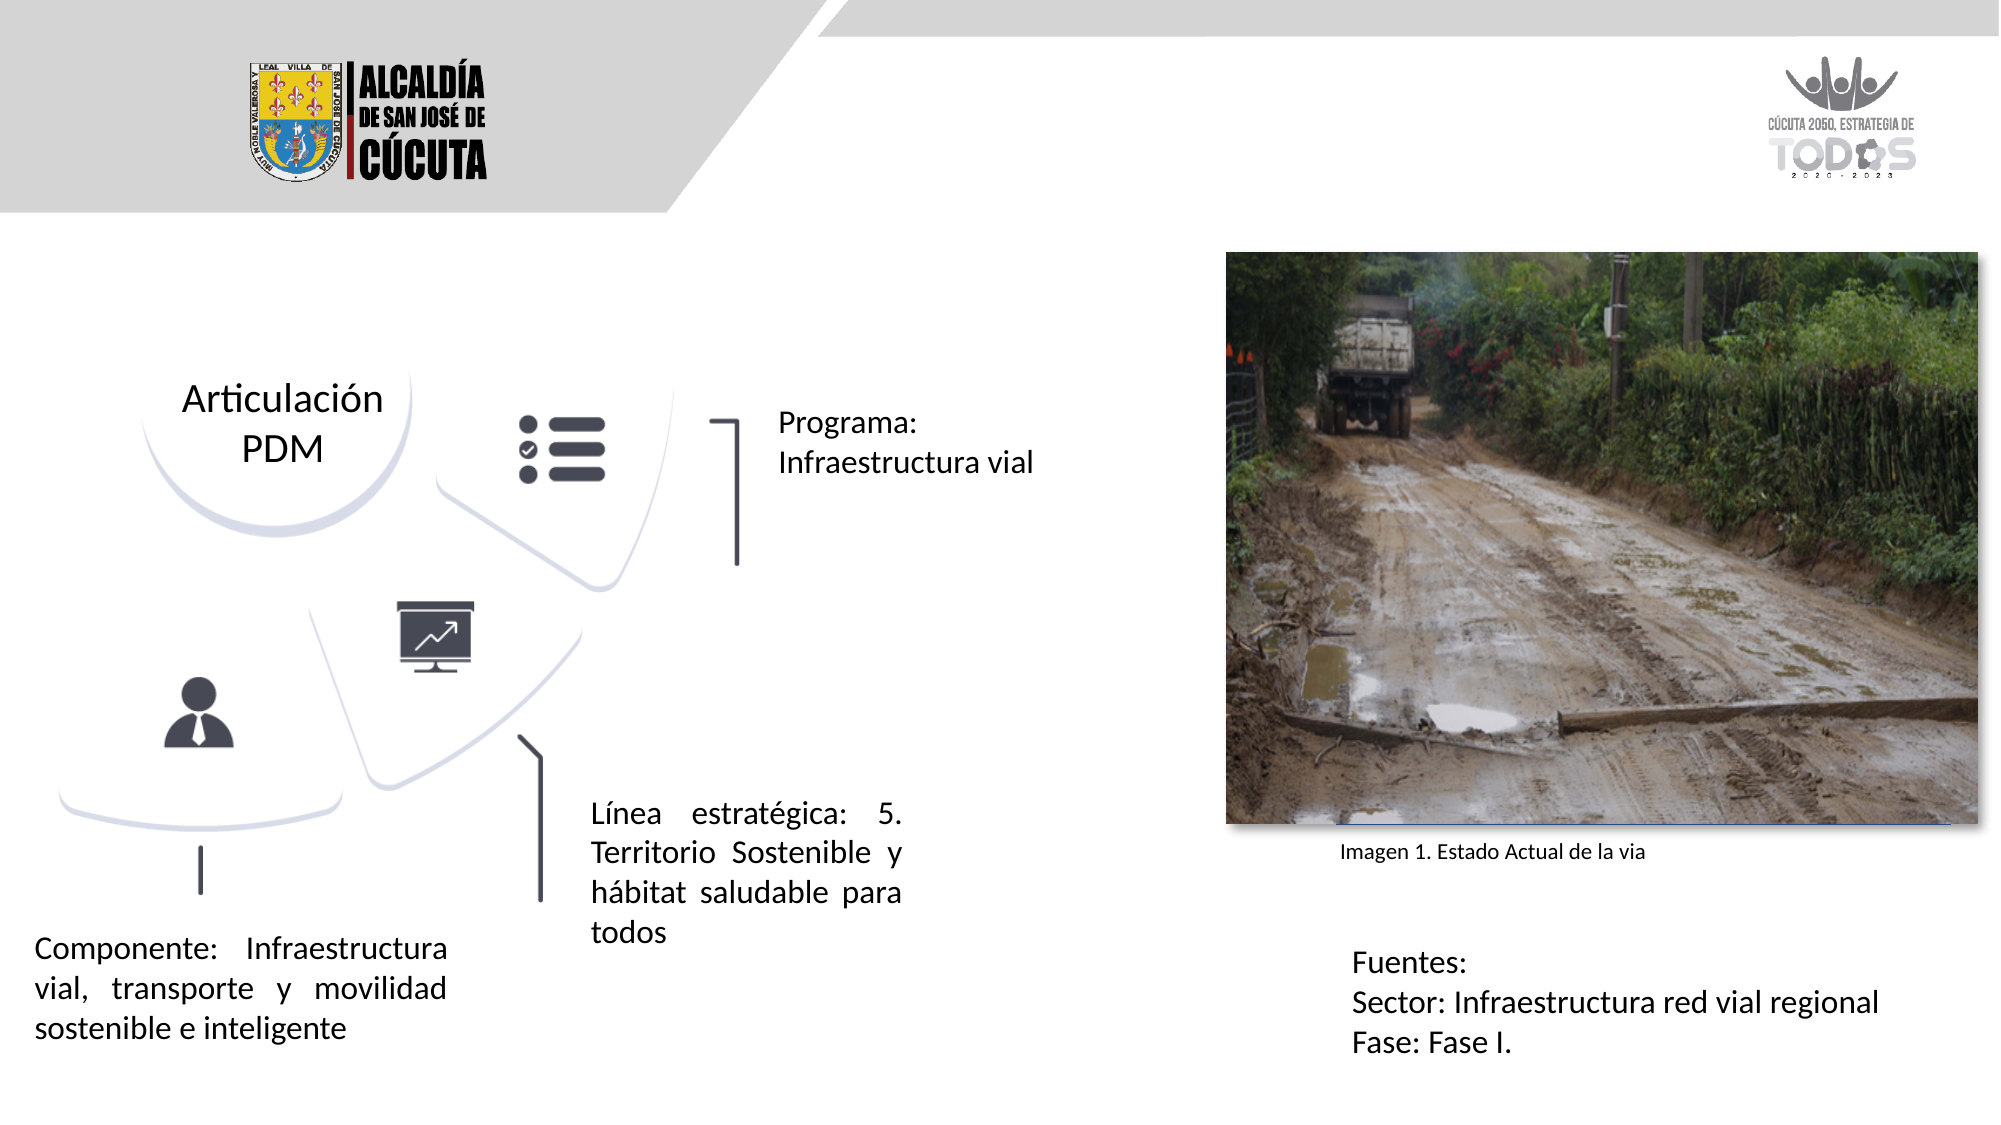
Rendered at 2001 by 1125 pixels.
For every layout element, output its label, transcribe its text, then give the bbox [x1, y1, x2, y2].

text_box Fuentes: Sector: Infraestructura red vial regional Fase: Fase I. [1337, 933, 1950, 1068]
text_box Imagen 1. Estado Actual de la via [1325, 837, 1826, 872]
picture [1226, 252, 1978, 825]
text_box Componente: Infraestructura vial, transporte y movilidad sostenible e inteligente [19, 918, 463, 1054]
picture [0, 0, 2000, 213]
text_box Programa: Infraestructura vial [979, 393, 1118, 488]
picture [27, 252, 979, 987]
